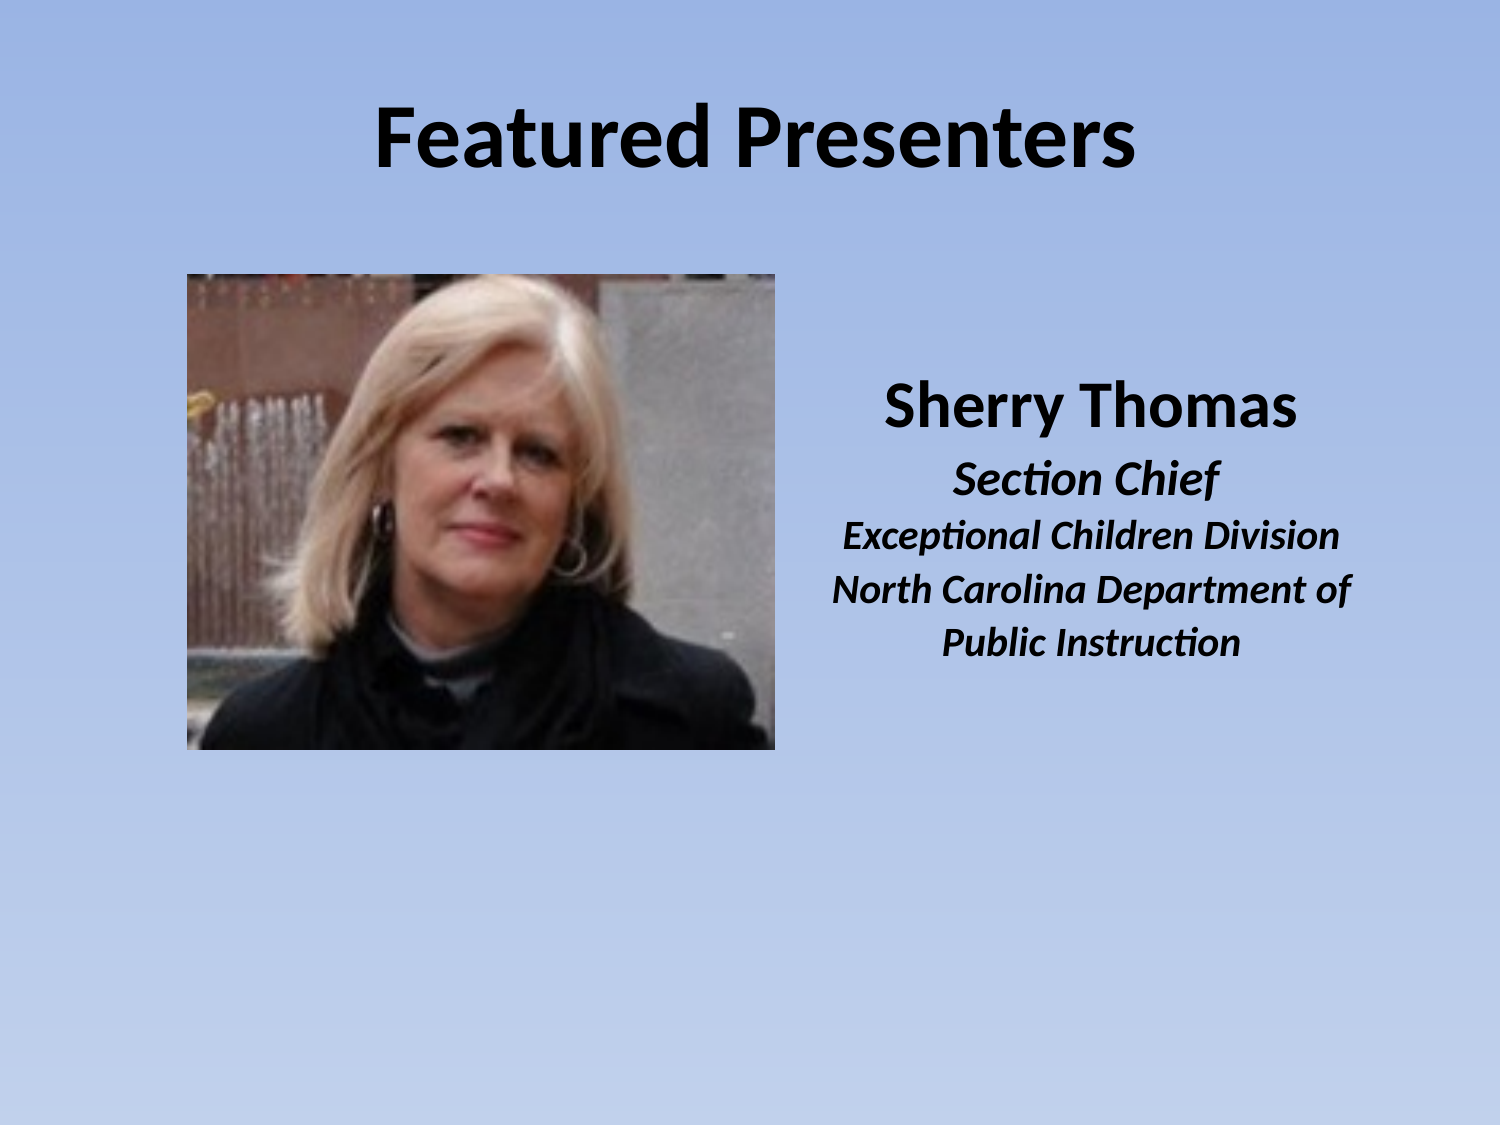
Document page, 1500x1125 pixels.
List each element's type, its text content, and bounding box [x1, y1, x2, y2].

picture [186, 274, 775, 751]
text_box Sherry Thomas Section Chief Exceptional Children Division North Carolina Department of Public Instruction [780, 362, 1453, 711]
title Featured Presenters [87, 37, 1426, 226]
